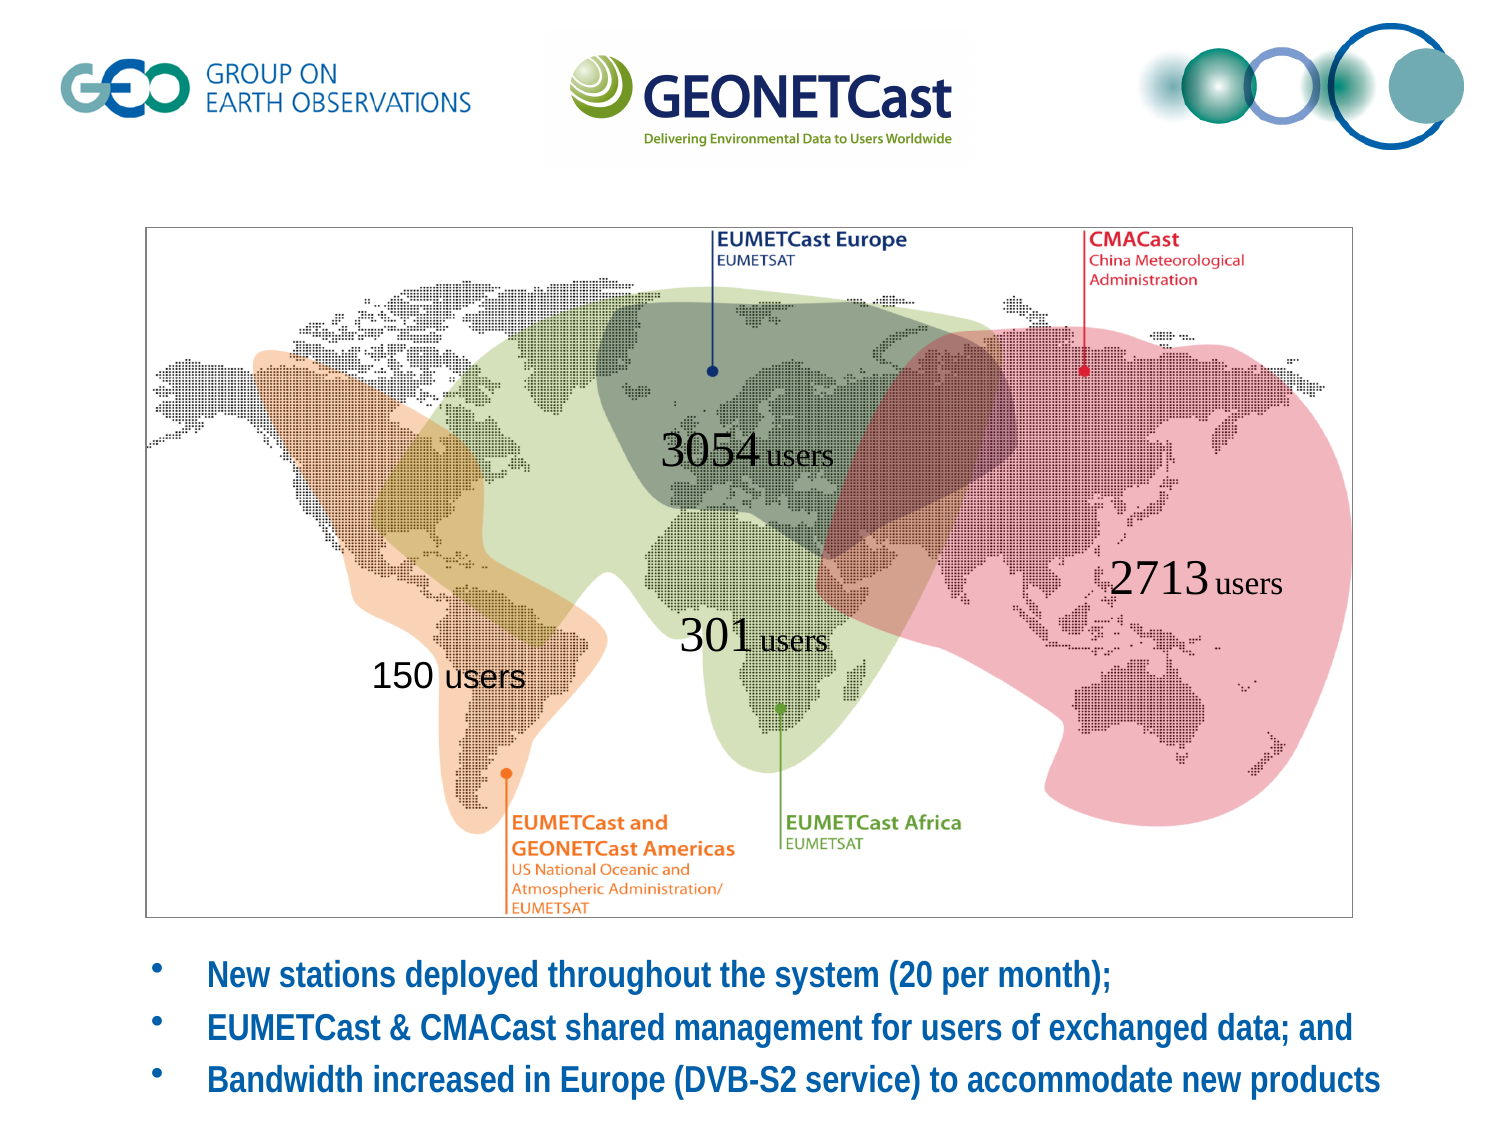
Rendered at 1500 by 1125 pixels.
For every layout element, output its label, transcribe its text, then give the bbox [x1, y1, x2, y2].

picture [0, 0, 1500, 1125]
list New stations deployed throughout the system (20 per month); EUMETCast & CMACast shared management for users of exchanged data; and Bandwidth increased in Europe (DVB-S2 service) to accommodate new products [135, 942, 1500, 1125]
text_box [545, 30, 975, 168]
